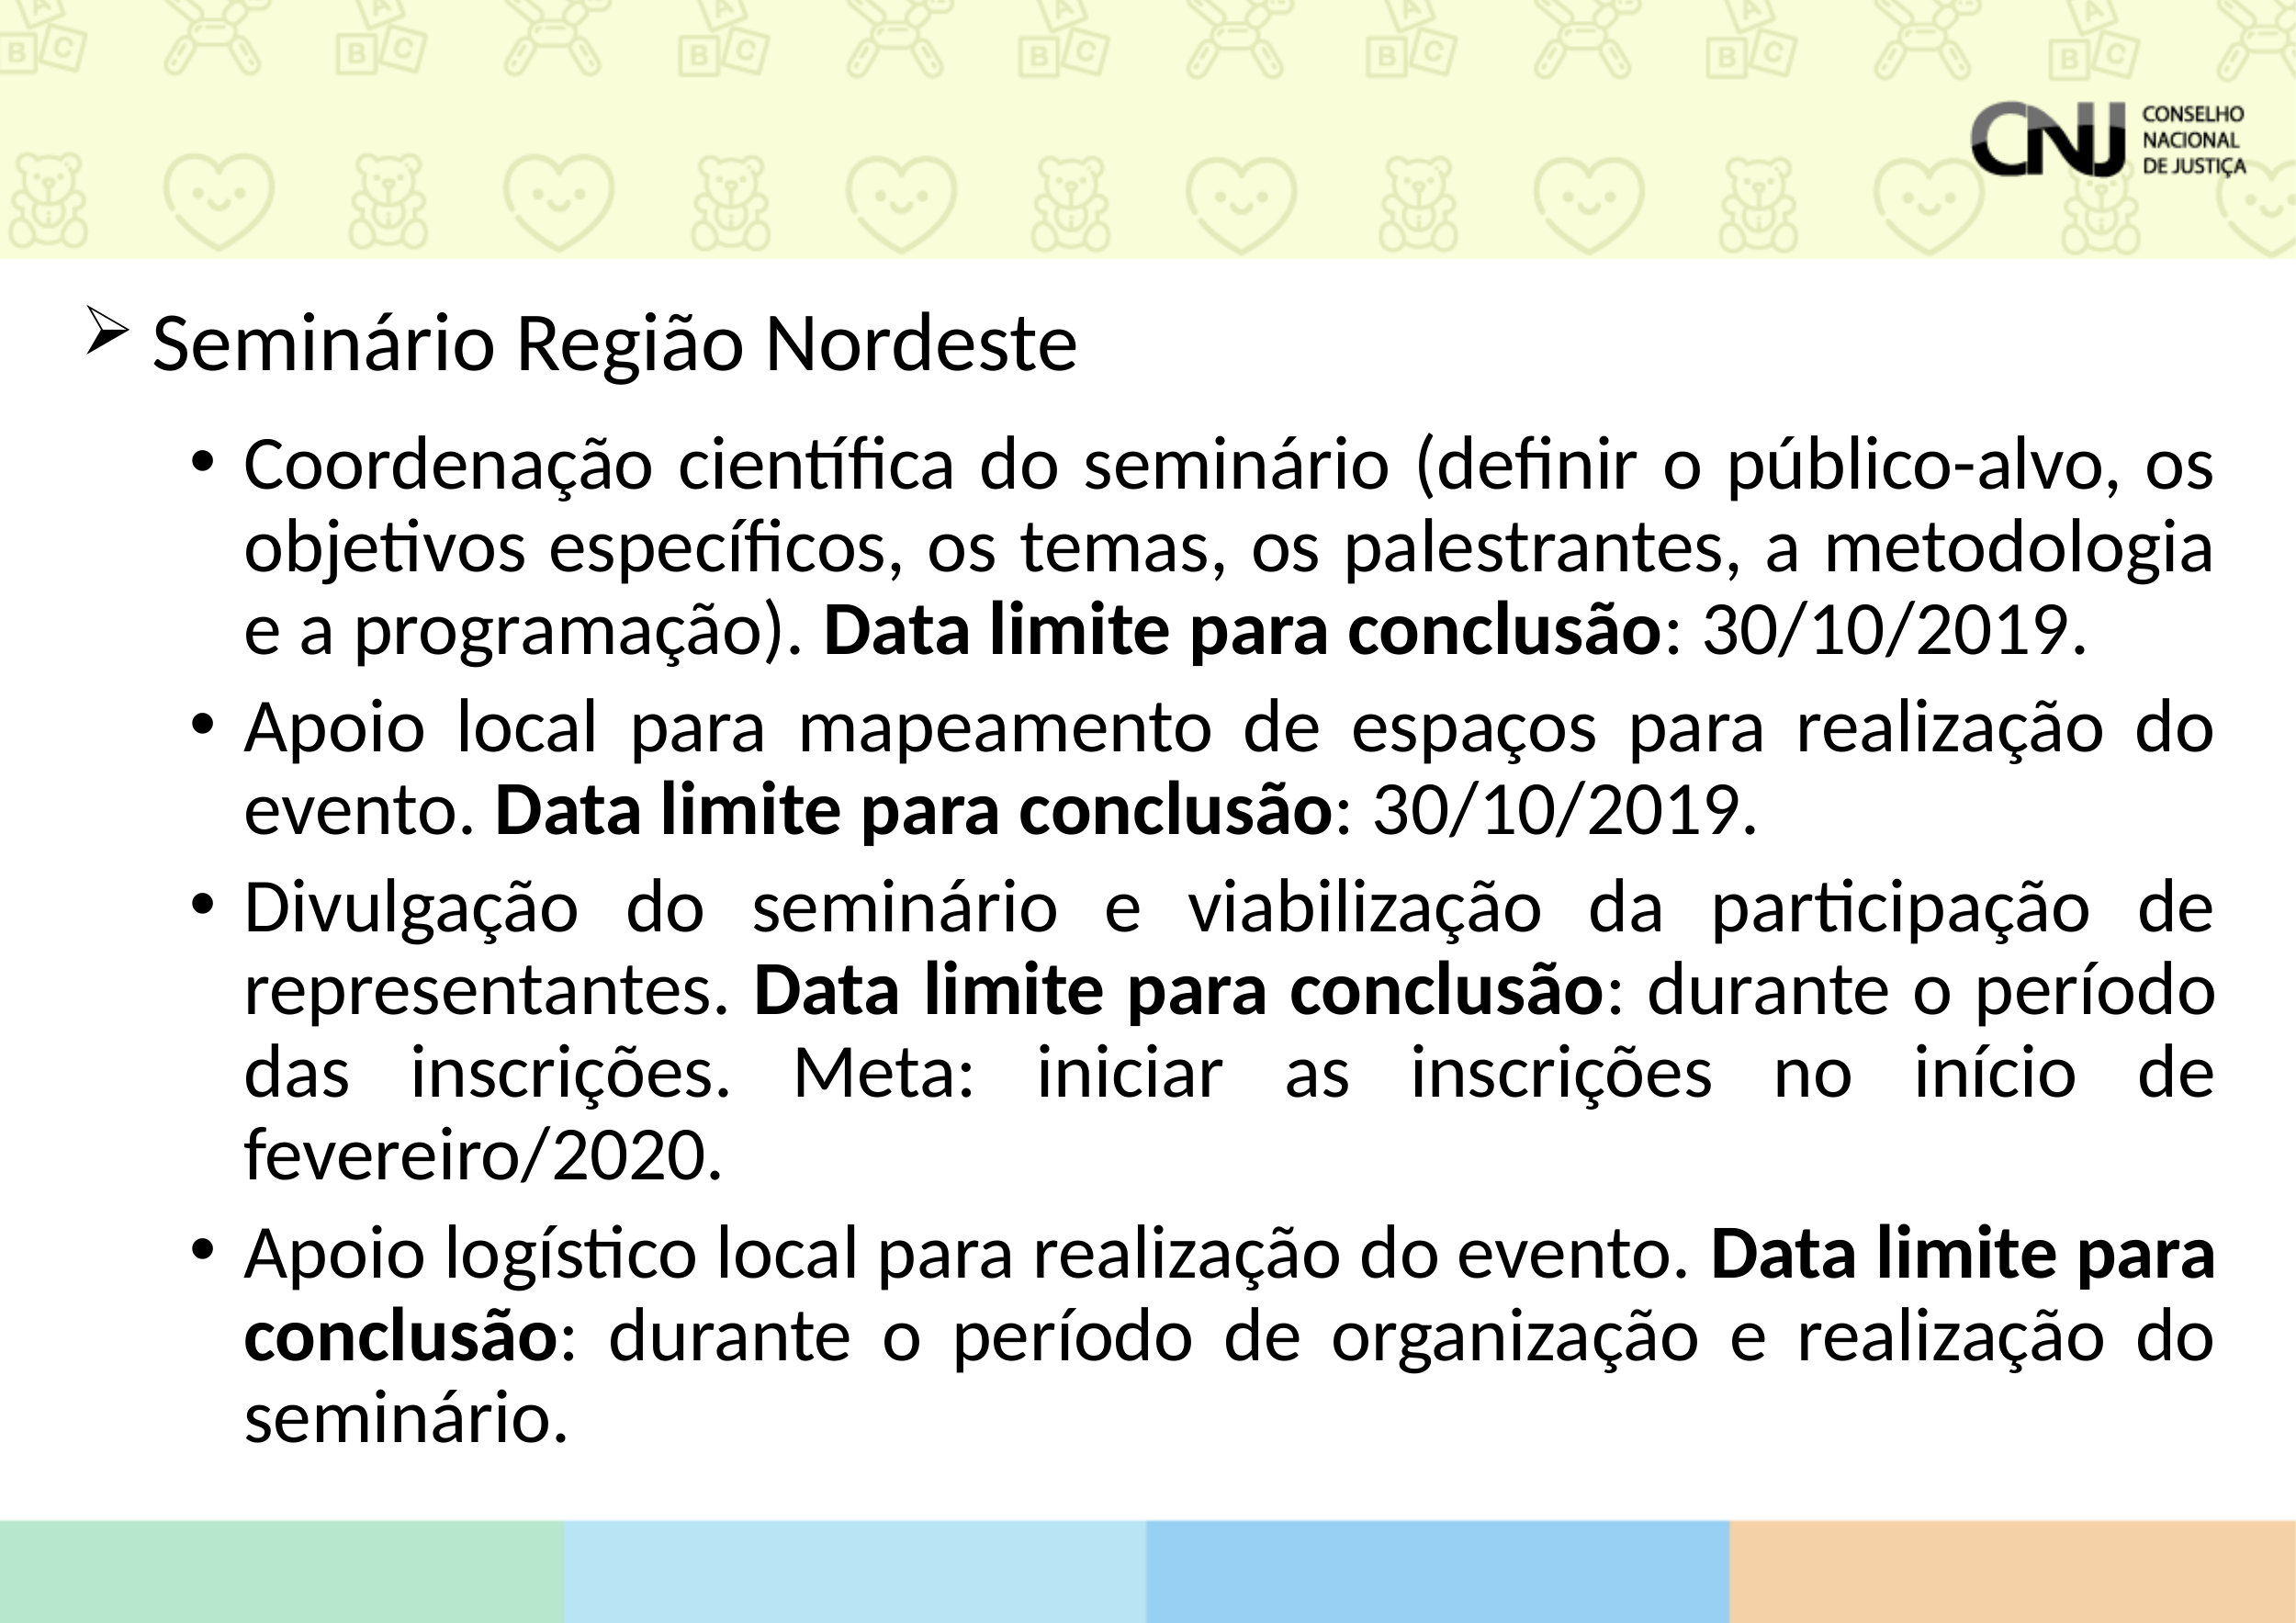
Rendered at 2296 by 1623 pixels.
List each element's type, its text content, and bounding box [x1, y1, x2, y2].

picture [0, 0, 2296, 1623]
list Seminário Região Nordeste Coordenação científica do seminário (definir o público-alvo, os objetivos específicos, os temas, os palestrantes, a metodologia e a programação). Data limite para conclusão: 30/10/2019. Apoio local para mapeamento de espaços para realização do evento. Data limite para conclusão: 30/10/2019. Divulgação do seminário e viabilização da participação de representantes. Data limite para conclusão: durante o período das inscrições. Meta: iniciar as inscrições no início de fevereiro/2020. Apoio logístico local para realização do evento. Data limite para conclusão: durante o período de organização e realização do seminário. [67, 290, 2233, 1449]
